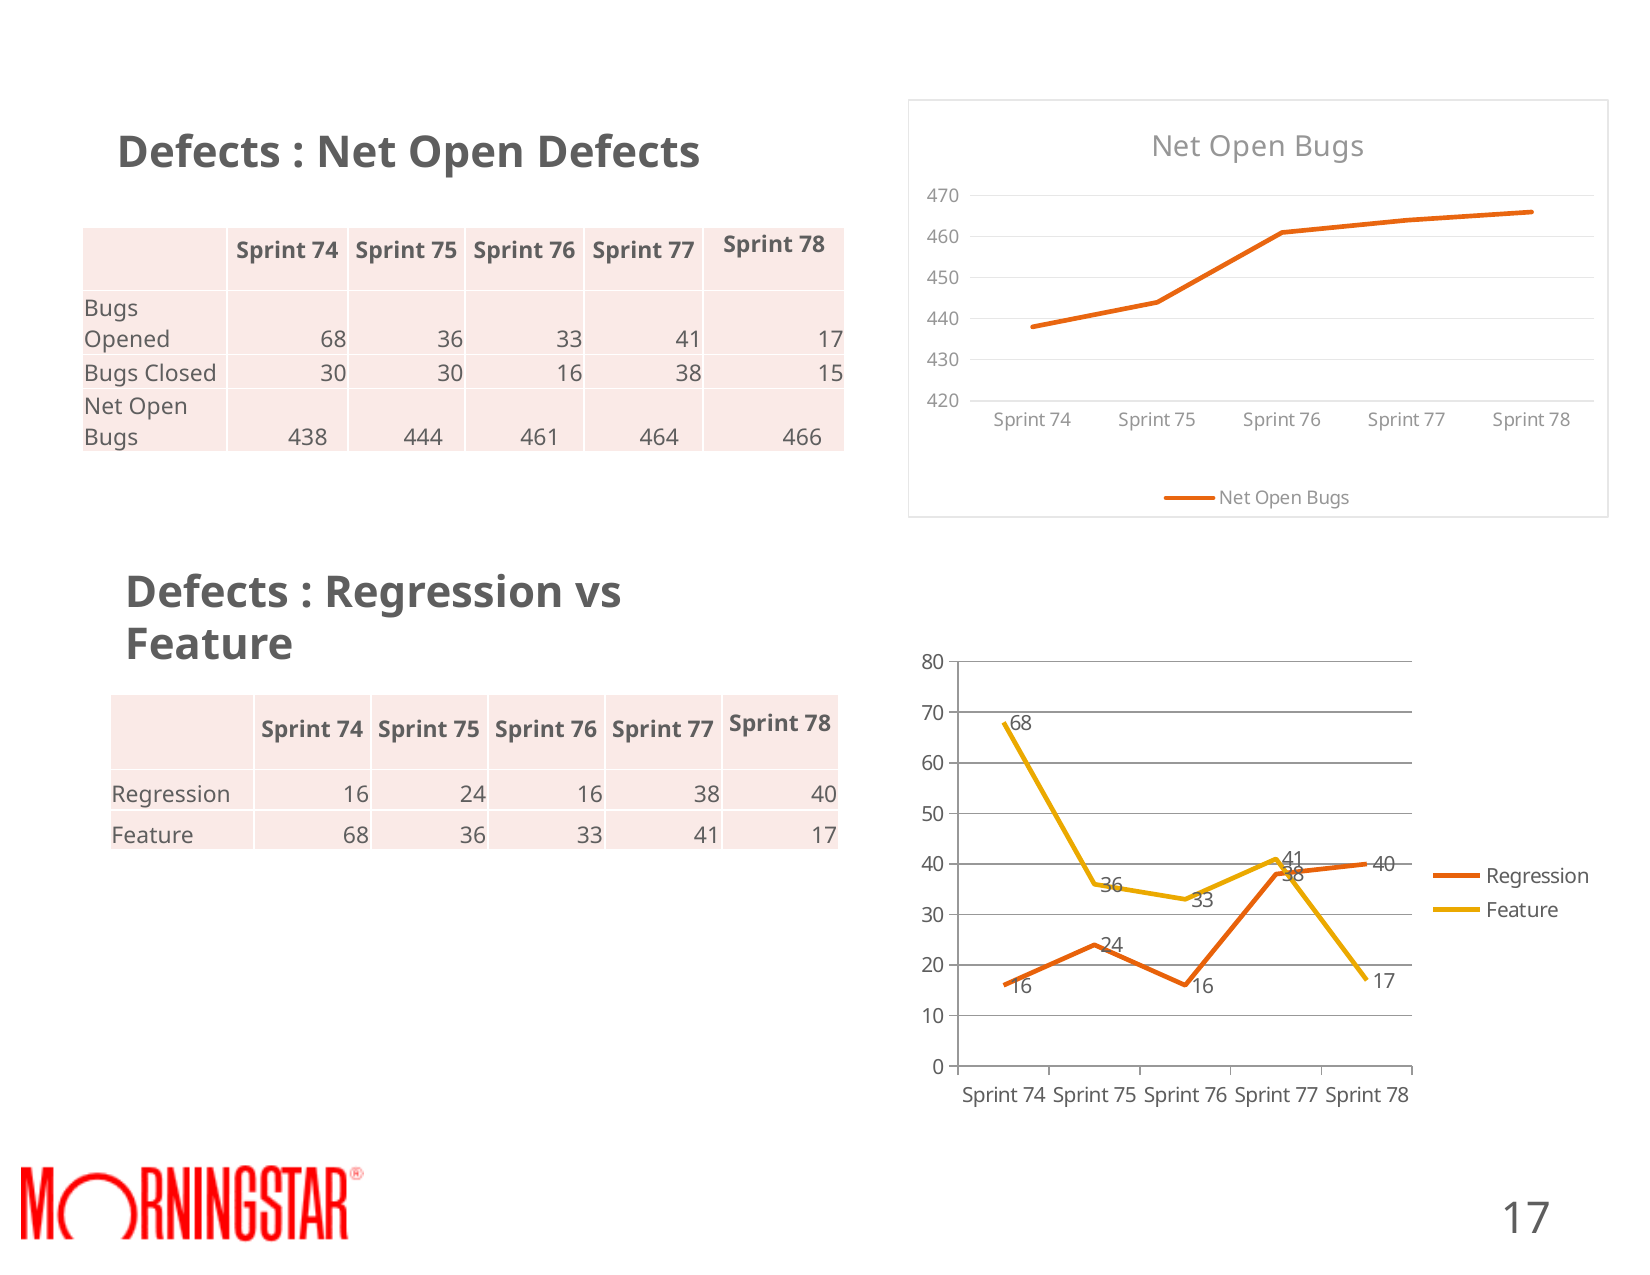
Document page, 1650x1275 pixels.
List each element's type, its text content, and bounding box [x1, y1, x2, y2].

table_cell 464 [585, 389, 702, 451]
table_cell 68 [228, 291, 347, 354]
table_cell 38 [606, 770, 721, 809]
table_header Sprint 76 [466, 228, 583, 290]
table_cell Feature [111, 811, 253, 849]
table_cell Net Open Bugs [83, 389, 226, 451]
table_cell 24 [372, 770, 487, 809]
table_header Sprint 74 [255, 695, 370, 769]
table_cell 17 [723, 811, 838, 849]
table_header Sprint 75 [372, 695, 487, 769]
table_cell 41 [606, 811, 721, 849]
table_cell 466 [704, 389, 844, 451]
text_box Defects : Net Open Defects [101, 116, 779, 184]
table_cell Regression [111, 770, 253, 809]
table_cell 15 [704, 355, 844, 388]
table_cell 36 [349, 291, 464, 354]
table_cell 16 [466, 355, 583, 388]
table_cell Bugs Opened [83, 291, 226, 354]
table_cell 17 [704, 291, 844, 354]
table_cell 444 [349, 389, 464, 451]
table_cell 461 [466, 389, 583, 451]
table_header Sprint 78 [723, 695, 838, 769]
chart [907, 98, 1609, 519]
table_header Sprint 74 [228, 228, 347, 290]
table_header Sprint 78 [704, 228, 844, 290]
table_header Sprint 77 [606, 695, 721, 769]
table_cell 30 [228, 355, 347, 388]
table_cell Bugs Closed [83, 355, 226, 388]
text_box Defects : Regression vs Feature [110, 556, 787, 676]
picture [20, 1164, 364, 1245]
table_header [111, 695, 253, 769]
table_header [83, 228, 226, 290]
table_cell 41 [585, 291, 702, 354]
table_cell 33 [489, 811, 604, 849]
table_cell 38 [585, 355, 702, 388]
table_cell 30 [349, 355, 464, 388]
table_cell 33 [466, 291, 583, 354]
table_cell 68 [255, 811, 370, 849]
table_header Sprint 77 [585, 228, 702, 290]
chart [907, 637, 1609, 1148]
table_header Sprint 76 [489, 695, 604, 769]
table_header Sprint 75 [349, 228, 464, 290]
slide_number 17 [1182, 1181, 1568, 1250]
table_cell 16 [255, 770, 370, 809]
table_cell 438 [228, 389, 347, 451]
table_cell 36 [372, 811, 487, 849]
table_cell 16 [489, 770, 604, 809]
table_cell 40 [723, 770, 838, 809]
